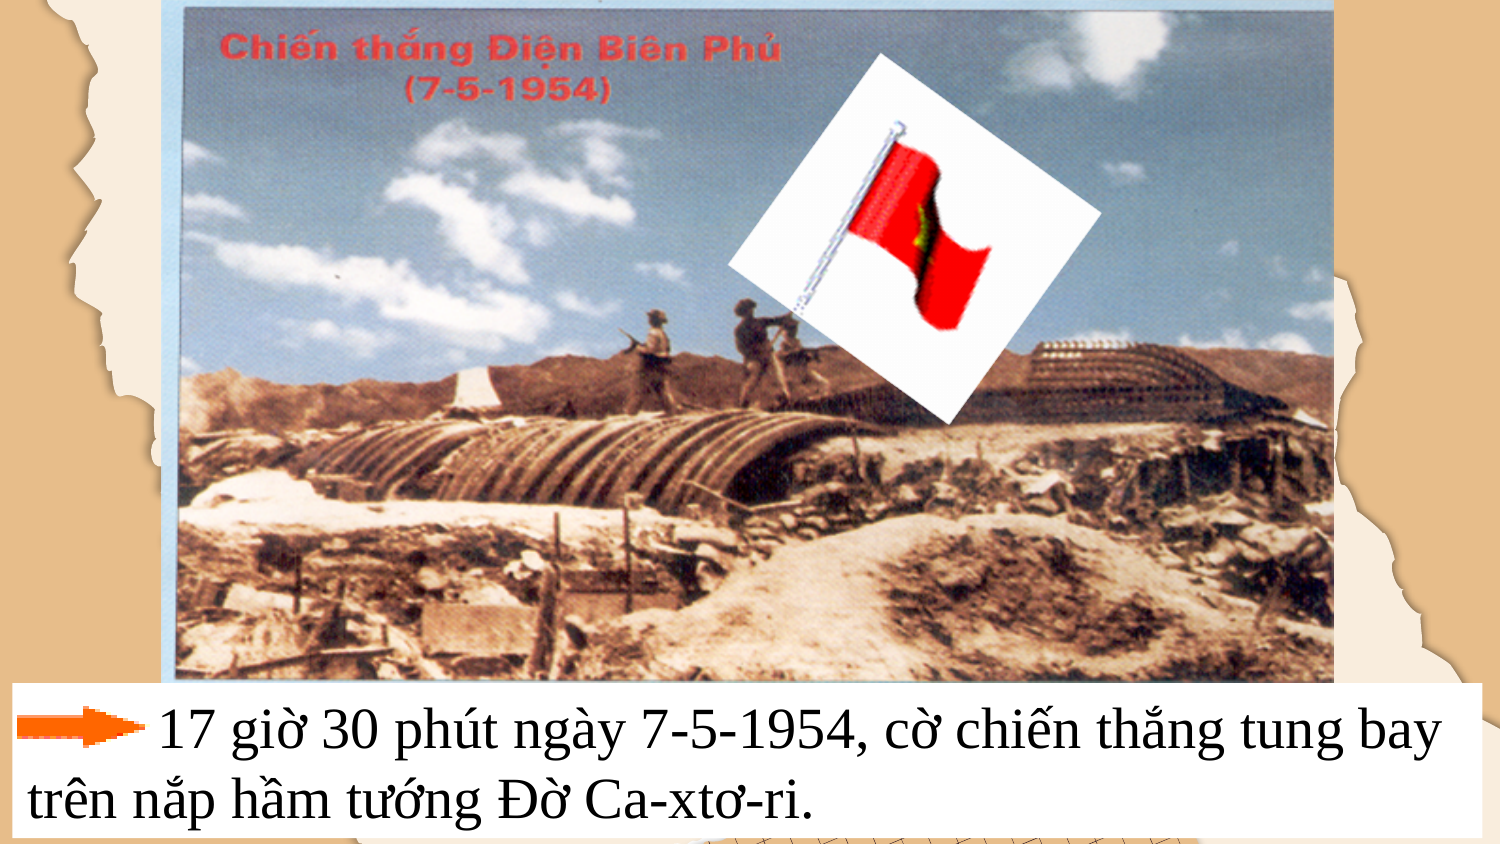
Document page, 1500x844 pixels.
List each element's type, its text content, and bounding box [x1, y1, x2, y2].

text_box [160, 0, 1334, 683]
picture [17, 705, 229, 748]
text_box [61, 839, 726, 844]
text_box 17 giờ 30 phút ngày 7-5-1954, cờ chiến thắng tung bay trên nắp hầm tướng Đờ Ca-xtơ-ri. [12, 683, 1483, 839]
